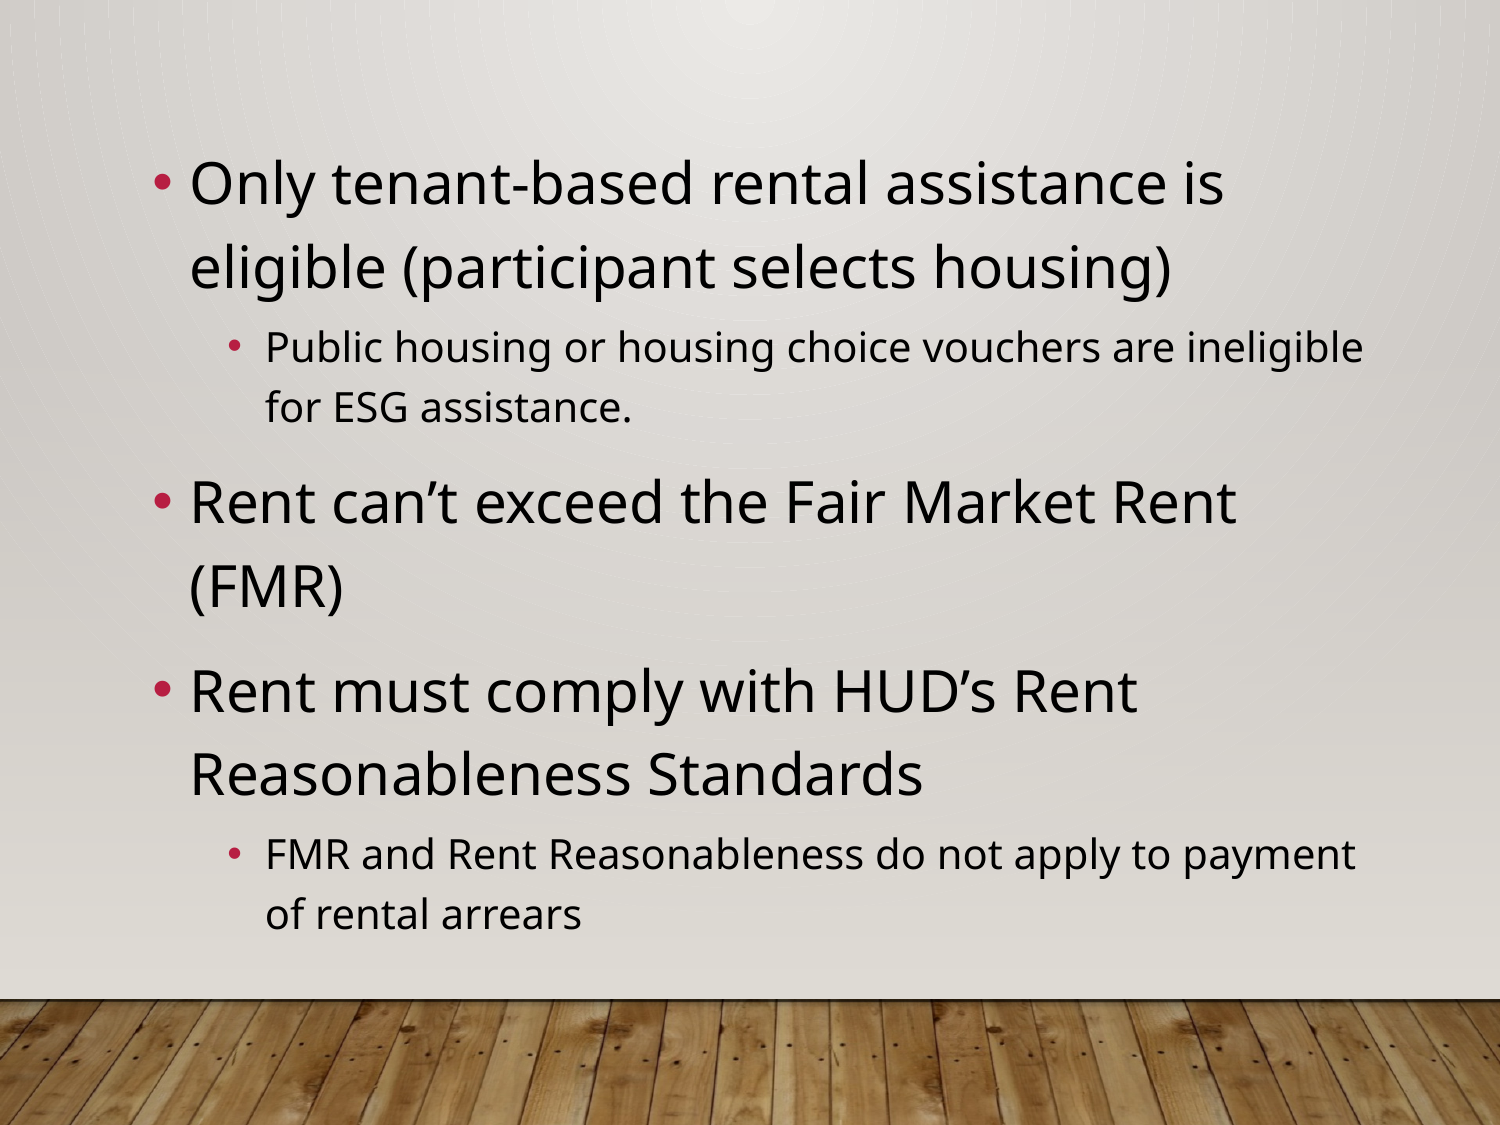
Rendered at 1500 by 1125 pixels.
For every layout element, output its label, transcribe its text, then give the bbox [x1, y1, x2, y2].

list Only tenant-based rental assistance is eligible (participant selects housing) Public housing or housing choice vouchers are ineligible for ESG assistance. Rent can’t exceed the Fair Market Rent (FMR) Rent must comply with HUD’s Rent Reasonableness Standards FMR and Rent Reasonableness do not apply to payment of rental arrears [137, 125, 1388, 1000]
picture [0, 999, 1500, 1125]
